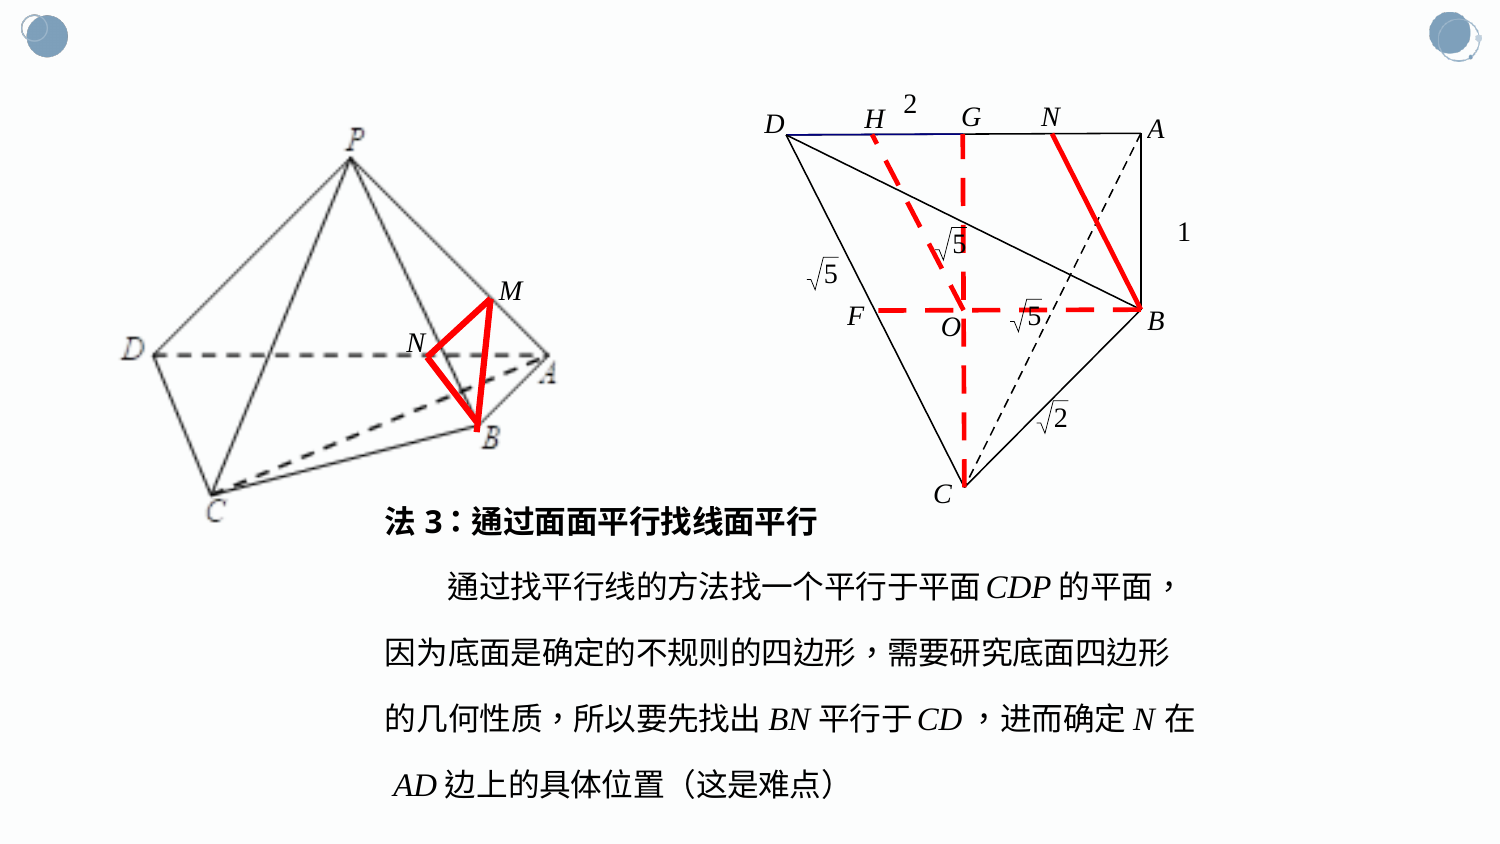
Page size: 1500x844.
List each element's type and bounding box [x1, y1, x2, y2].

text_box [384, 256, 549, 377]
picture [0, 0, 89, 73]
picture [88, 69, 1500, 810]
text_box [476, 377, 491, 433]
picture [1411, 0, 1500, 73]
text_box [427, 377, 476, 422]
